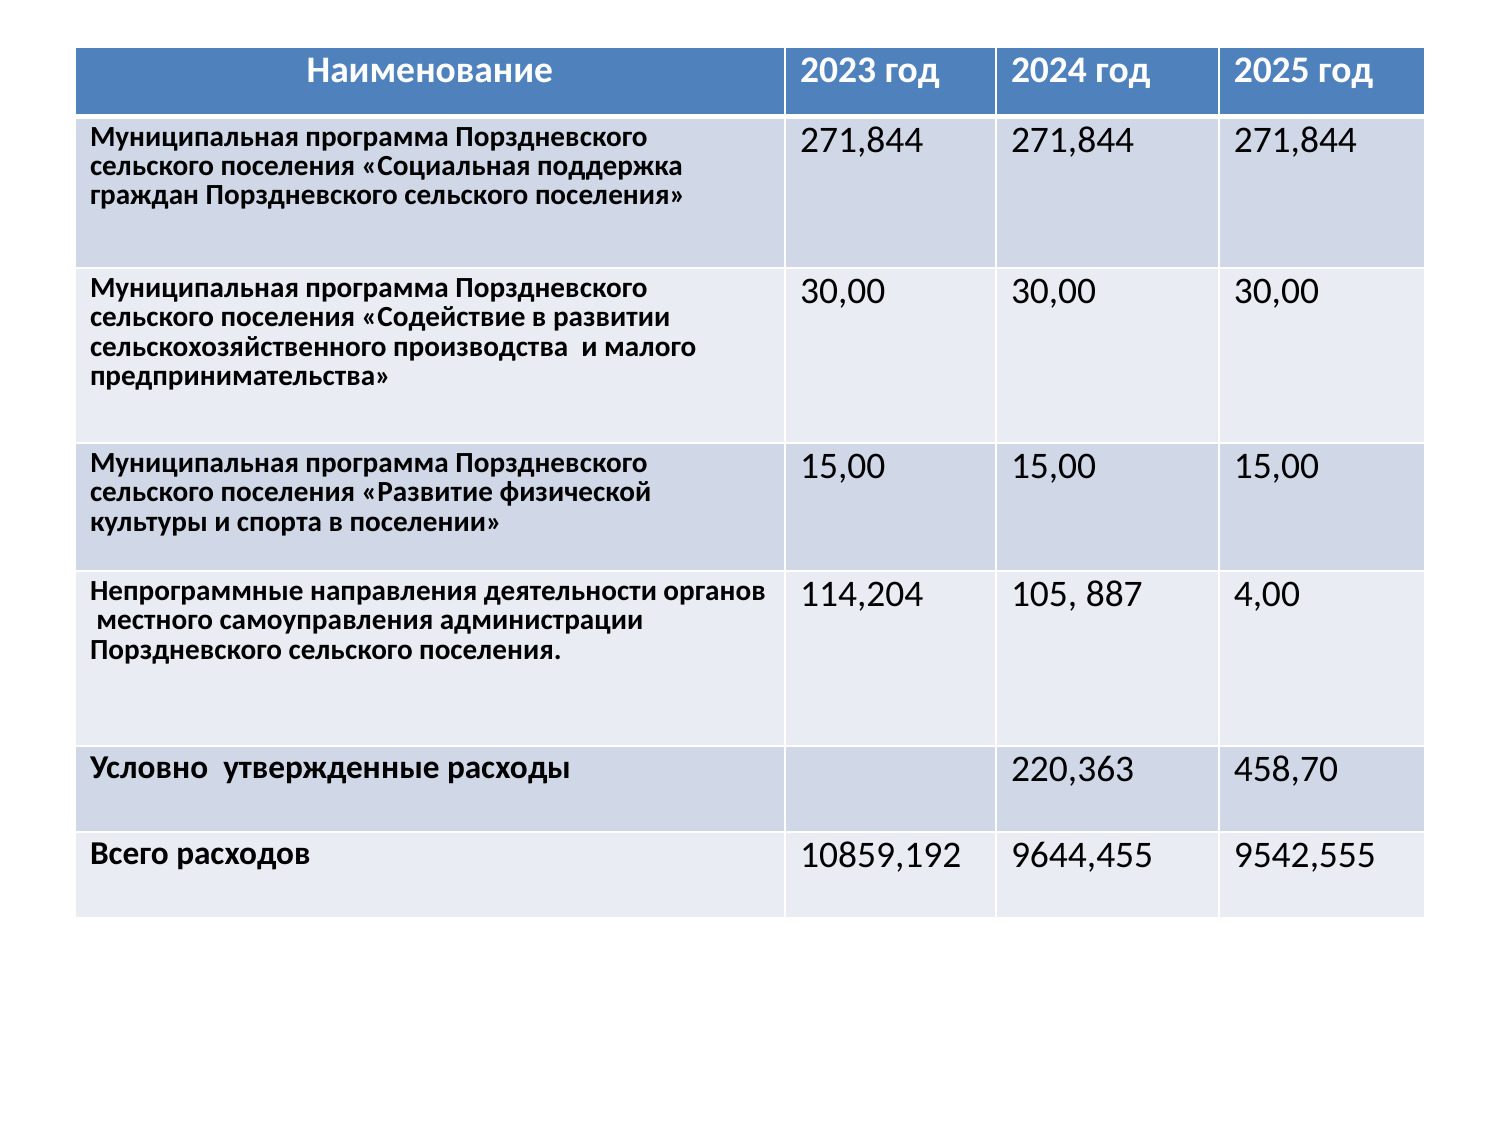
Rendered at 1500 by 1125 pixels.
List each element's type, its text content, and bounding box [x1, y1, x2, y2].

table_cell 271,844 [1220, 119, 1424, 267]
table_header 2025 год [1220, 48, 1424, 114]
table_cell Непрограммные направления деятельности органов местного самоуправления администрации Порздневского сельского поселения. [76, 572, 784, 745]
table_cell 271,844 [786, 119, 995, 267]
table_cell 30,00 [786, 269, 995, 442]
table_cell 15,00 [786, 444, 995, 570]
table_cell Муниципальная программа Порздневского сельского поселения «Социальная поддержка граждан Порздневского сельского поселения» [76, 119, 784, 267]
table_cell [786, 747, 995, 831]
table_cell Муниципальная программа Порздневского сельского поселения «Развитие физической культуры и спорта в поселении» [76, 444, 784, 570]
table_cell Всего расходов [76, 833, 784, 917]
table_cell 15,00 [997, 444, 1218, 570]
table_cell 15,00 [1220, 444, 1424, 570]
table_cell Муниципальная программа Порздневского сельского поселения «Содействие в развитии сельскохозяйственного производства и малого предпринимательства» [76, 269, 784, 442]
table_header 2024 год [997, 48, 1218, 114]
table_cell 458,70 [1220, 747, 1424, 831]
table_cell 220,363 [997, 747, 1218, 831]
table_cell Условно утвержденные расходы [76, 747, 784, 831]
table_cell 9542,555 [1220, 833, 1424, 917]
table_cell 10859,192 [786, 833, 995, 917]
table_cell 4,00 [1220, 572, 1424, 745]
table_cell 271,844 [997, 119, 1218, 267]
table_cell 9644,455 [997, 833, 1218, 917]
table_header Наименование [76, 48, 784, 114]
table_cell 30,00 [1220, 269, 1424, 442]
table_cell 114,204 [786, 572, 995, 745]
table_cell 30,00 [997, 269, 1218, 442]
table_header 2023 год [786, 48, 995, 114]
table_cell 105, 887 [997, 572, 1218, 745]
